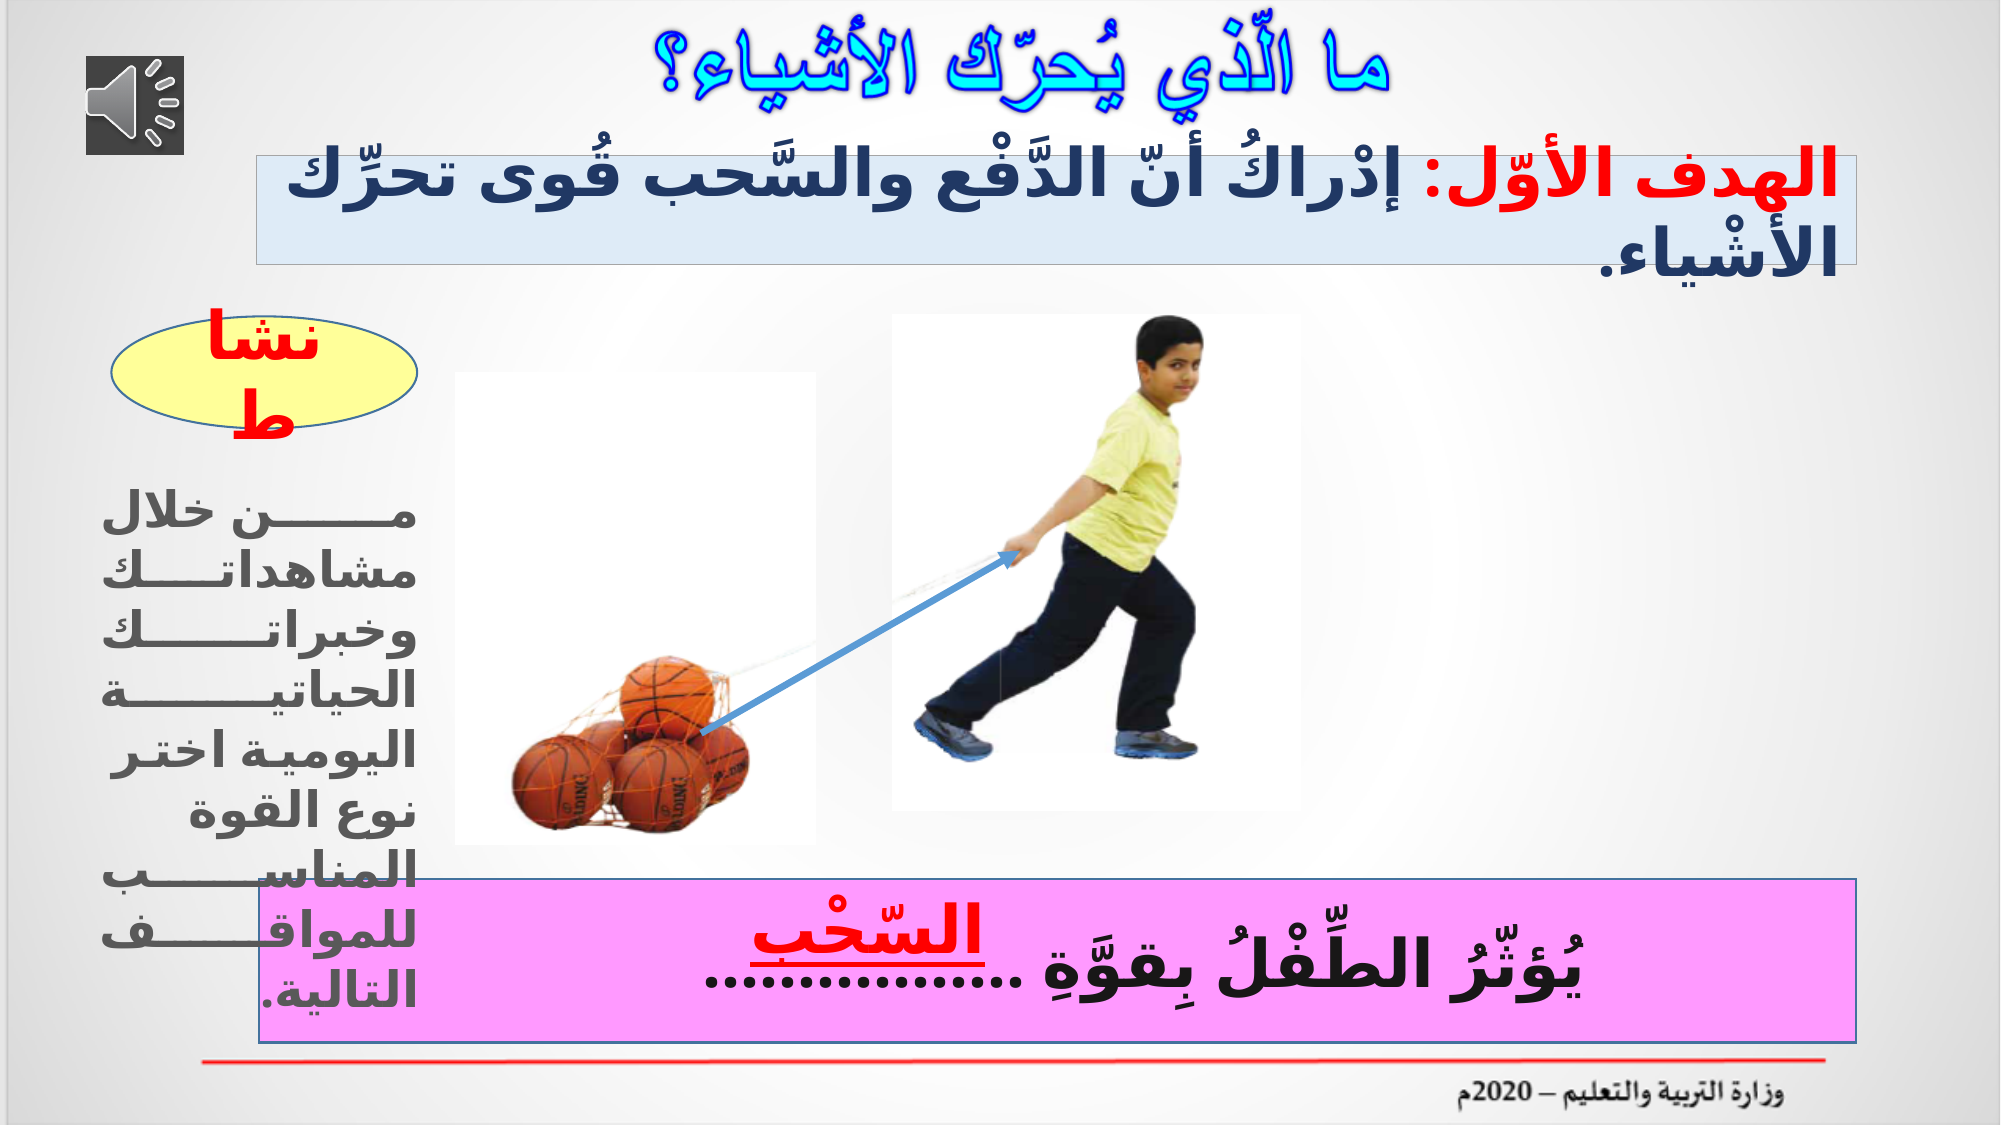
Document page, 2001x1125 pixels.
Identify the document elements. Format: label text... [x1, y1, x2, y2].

text_box نشاط [110, 315, 419, 430]
picture [0, 0, 2001, 1125]
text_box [701, 550, 1020, 734]
text_box يُؤثّرُ الطِّفْلُ بِقوَّةِ ................. [258, 878, 1857, 1044]
text_box من خلال مشاهداتك وخبراتك الحياتية اليومية اختر نوع القوة المناسب للمواقف التالية. [85, 469, 434, 1025]
text_box الهدف الأوّل: إدْراكُ أنّ الدَّفْع والسَّحب قُوى تحرِّك الأشْياء. [256, 155, 1857, 265]
text_box السّحْب [735, 878, 1017, 974]
